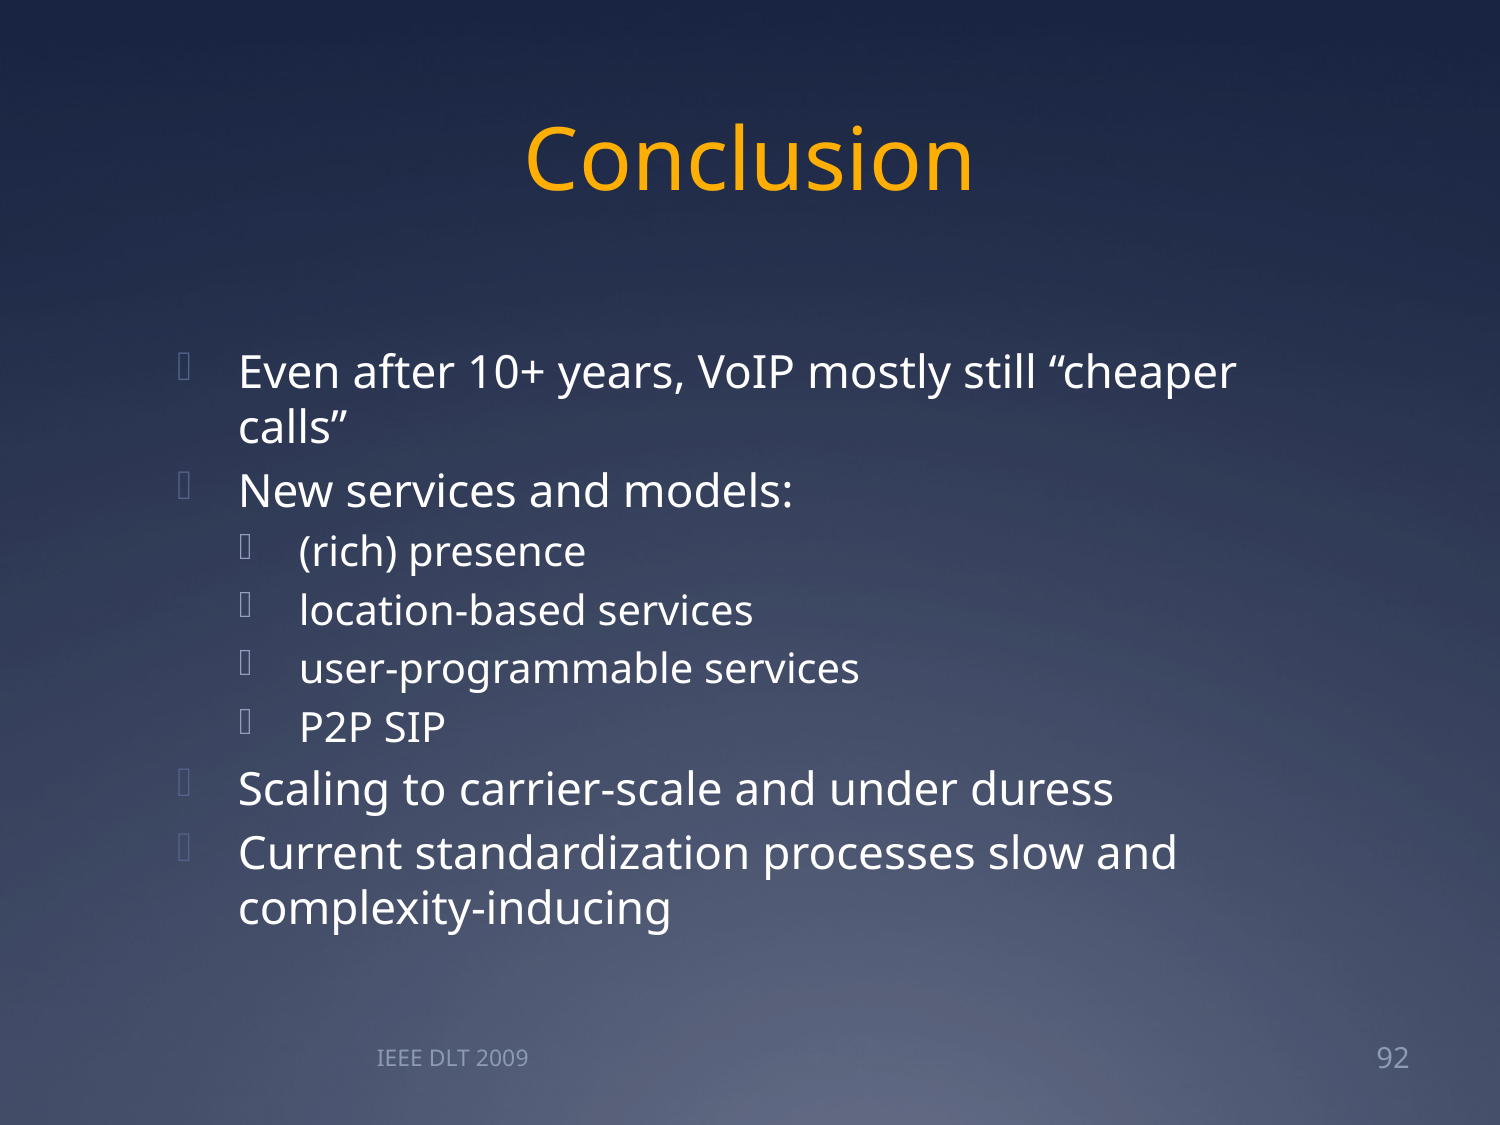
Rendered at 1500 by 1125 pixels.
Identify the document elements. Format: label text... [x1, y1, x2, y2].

slide_number 92 [1325, 1029, 1425, 1090]
footer IEEE DLT 2009 [361, 1029, 1288, 1090]
title Conclusion [100, 95, 1400, 225]
list Even after 10+ years, VoIP mostly still “cheaper calls” New services and models: (rich) presence location-based services user-programmable services P2P SIP Scaling to carrier-scale and under duress Current standardization processes slow and complexity-inducing [162, 335, 1338, 1005]
